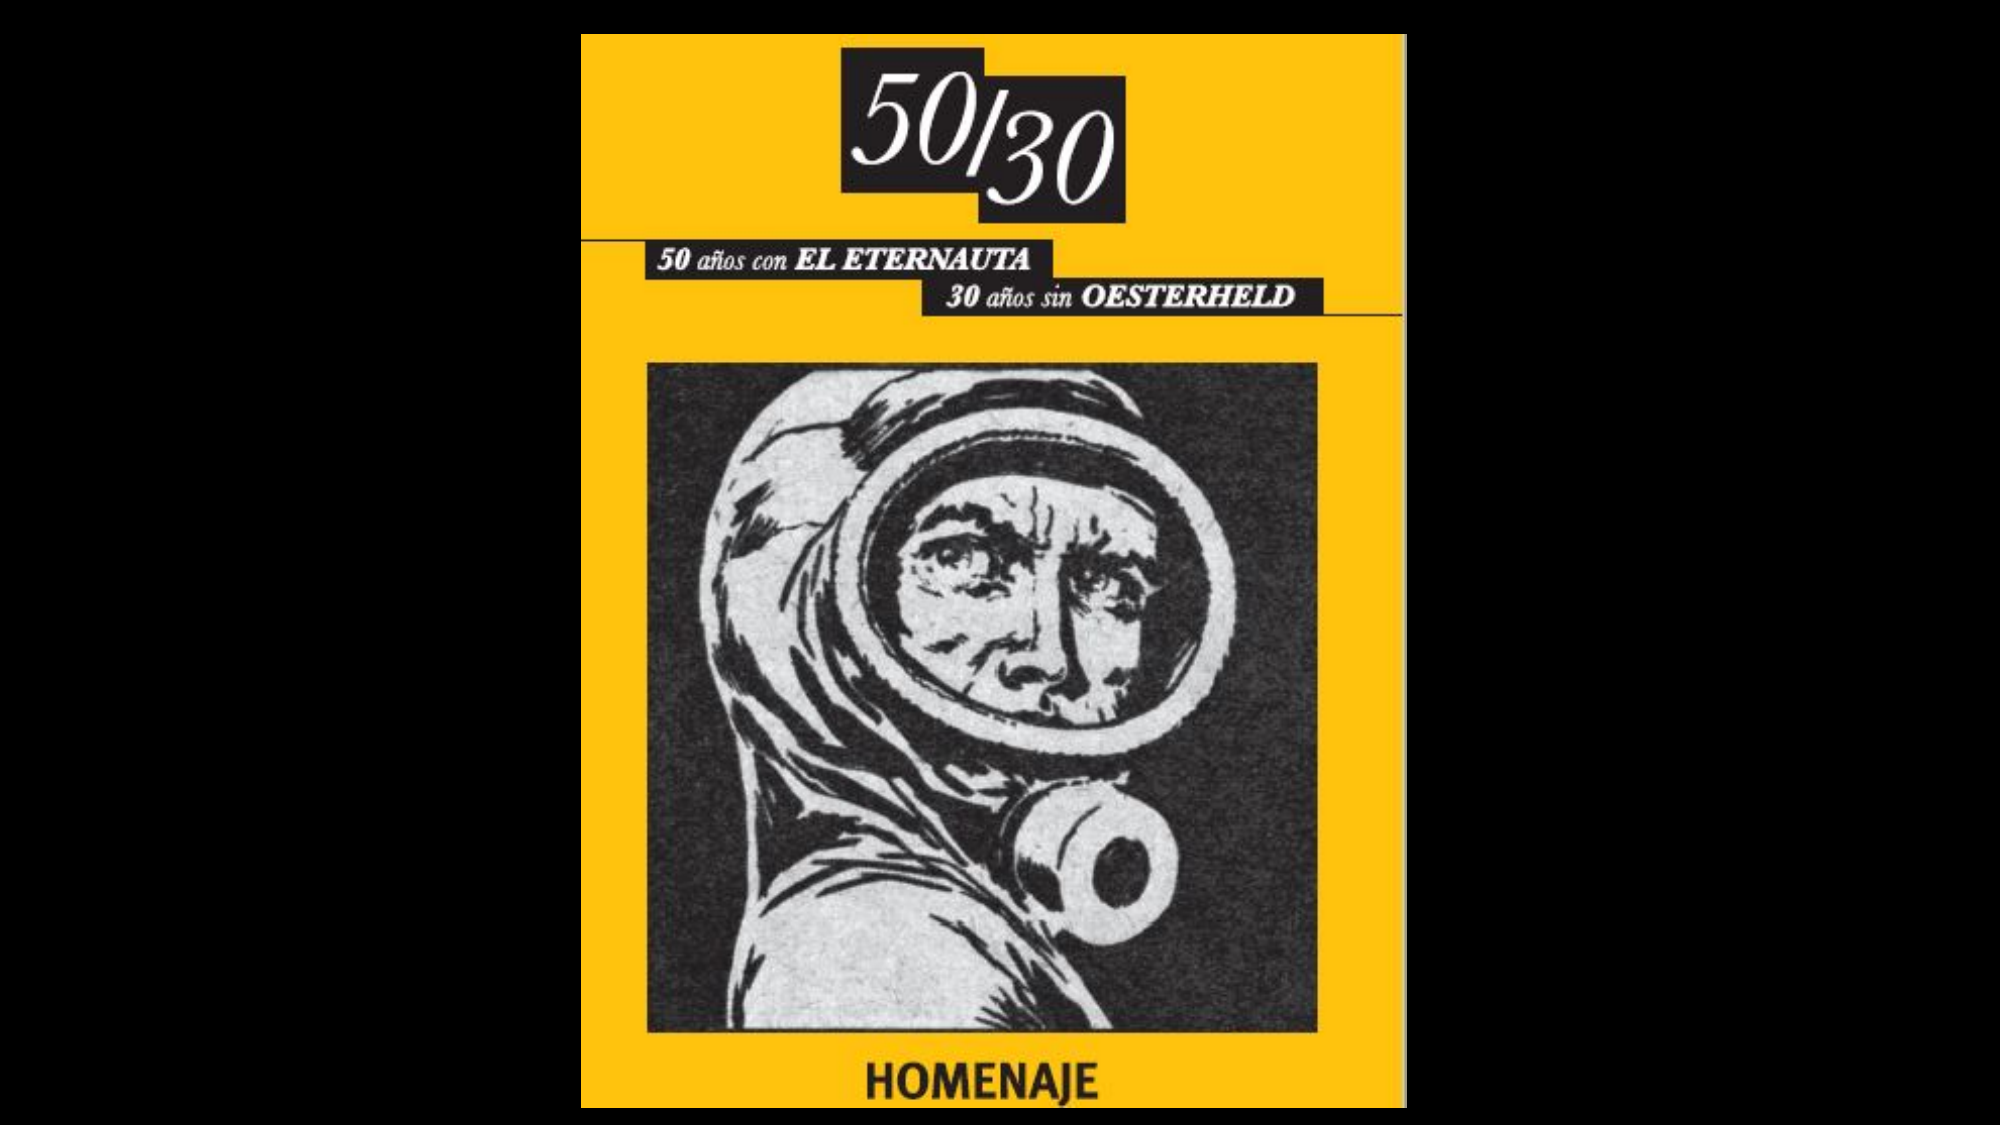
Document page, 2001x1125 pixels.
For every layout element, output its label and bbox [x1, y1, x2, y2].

picture [581, 34, 1407, 1108]
